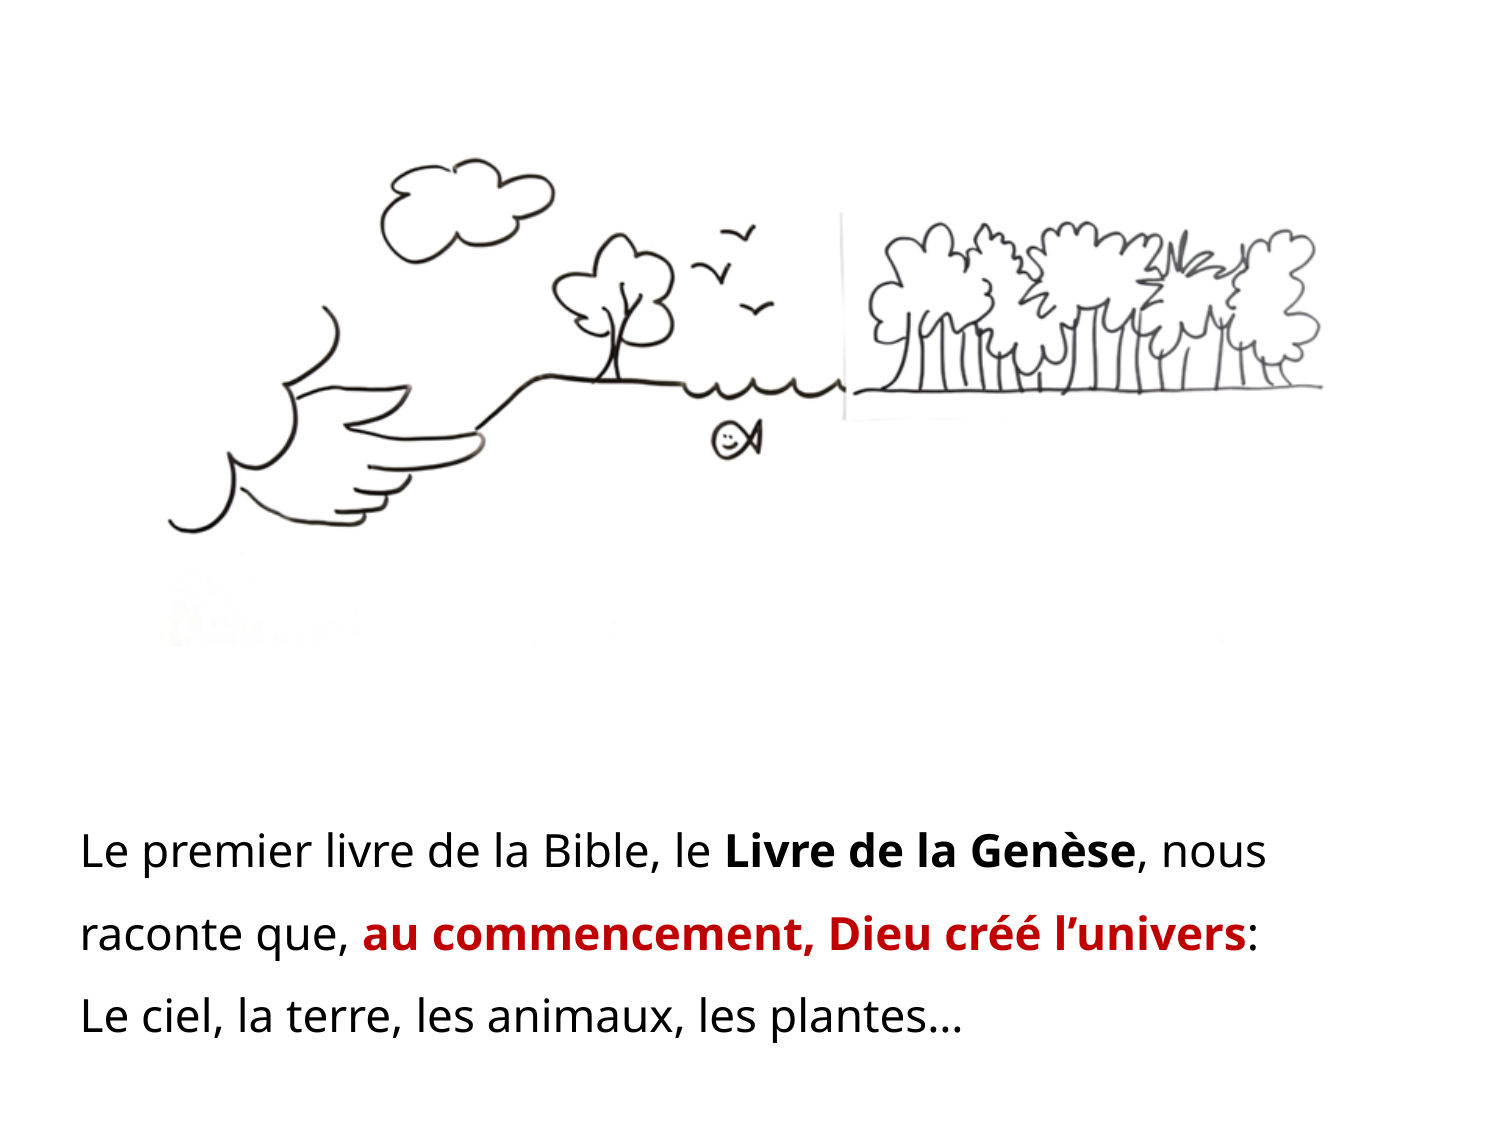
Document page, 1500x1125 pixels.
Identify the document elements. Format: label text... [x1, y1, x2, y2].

picture [159, 77, 1356, 646]
text_box Le premier livre de la Bible, le Livre de la Genèse, nous raconte que, au commencement, Dieu créé l’univers: Le ciel, la terre, les animaux, les plantes… [64, 786, 1400, 1049]
